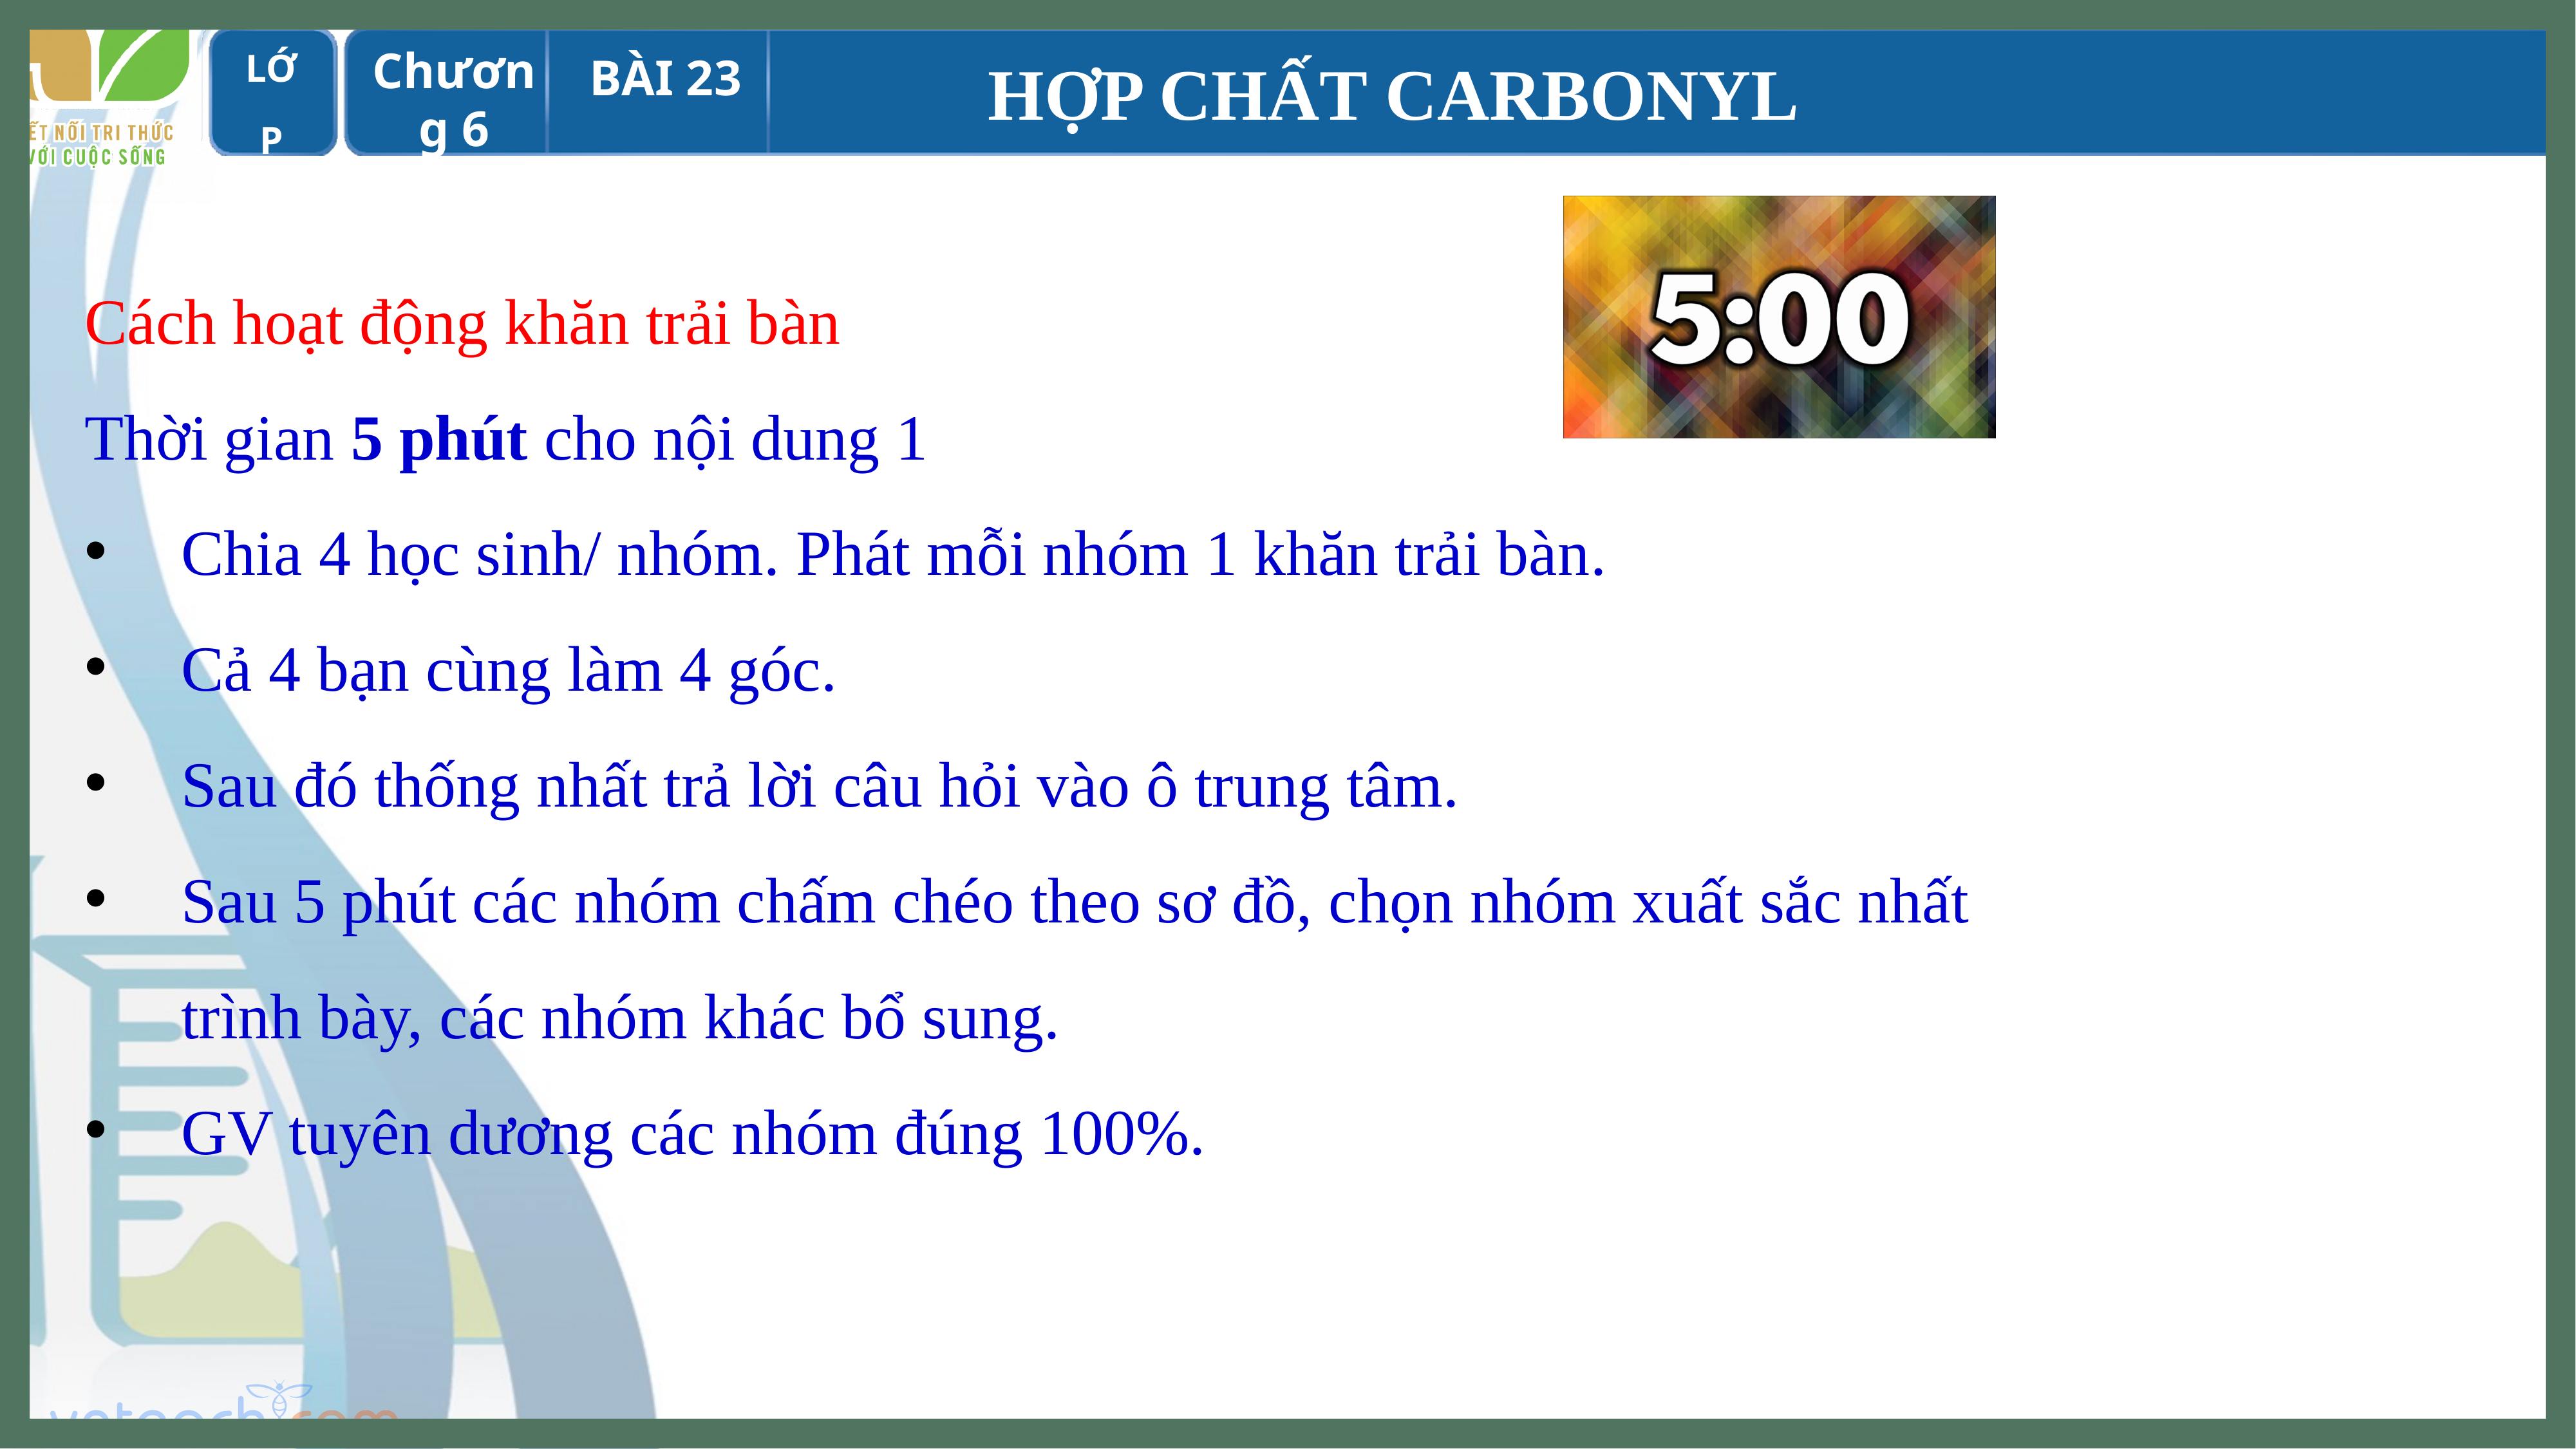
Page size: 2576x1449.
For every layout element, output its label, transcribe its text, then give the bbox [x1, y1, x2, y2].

text_box Cách hoạt động khăn trải bàn Thời gian 5 phút cho nội dung 1 Chia 4 học sinh/ nhóm. Phát mỗi nhóm 1 khăn trải bàn. Cả 4 bạn cùng làm 4 góc. Sau đó thống nhất trả lời câu hỏi vào ô trung tâm. Sau 5 phút các nhóm chấm chéo theo sơ đồ, chọn nhóm xuất sắc nhất trình bày, các nhóm khác bổ sung. GV tuyên dương các nhóm đúng 100%. [75, 0, 2062, 1172]
text_box [0, 0, 2576, 1449]
picture [31, 31, 2544, 1417]
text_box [1563, 195, 1997, 440]
